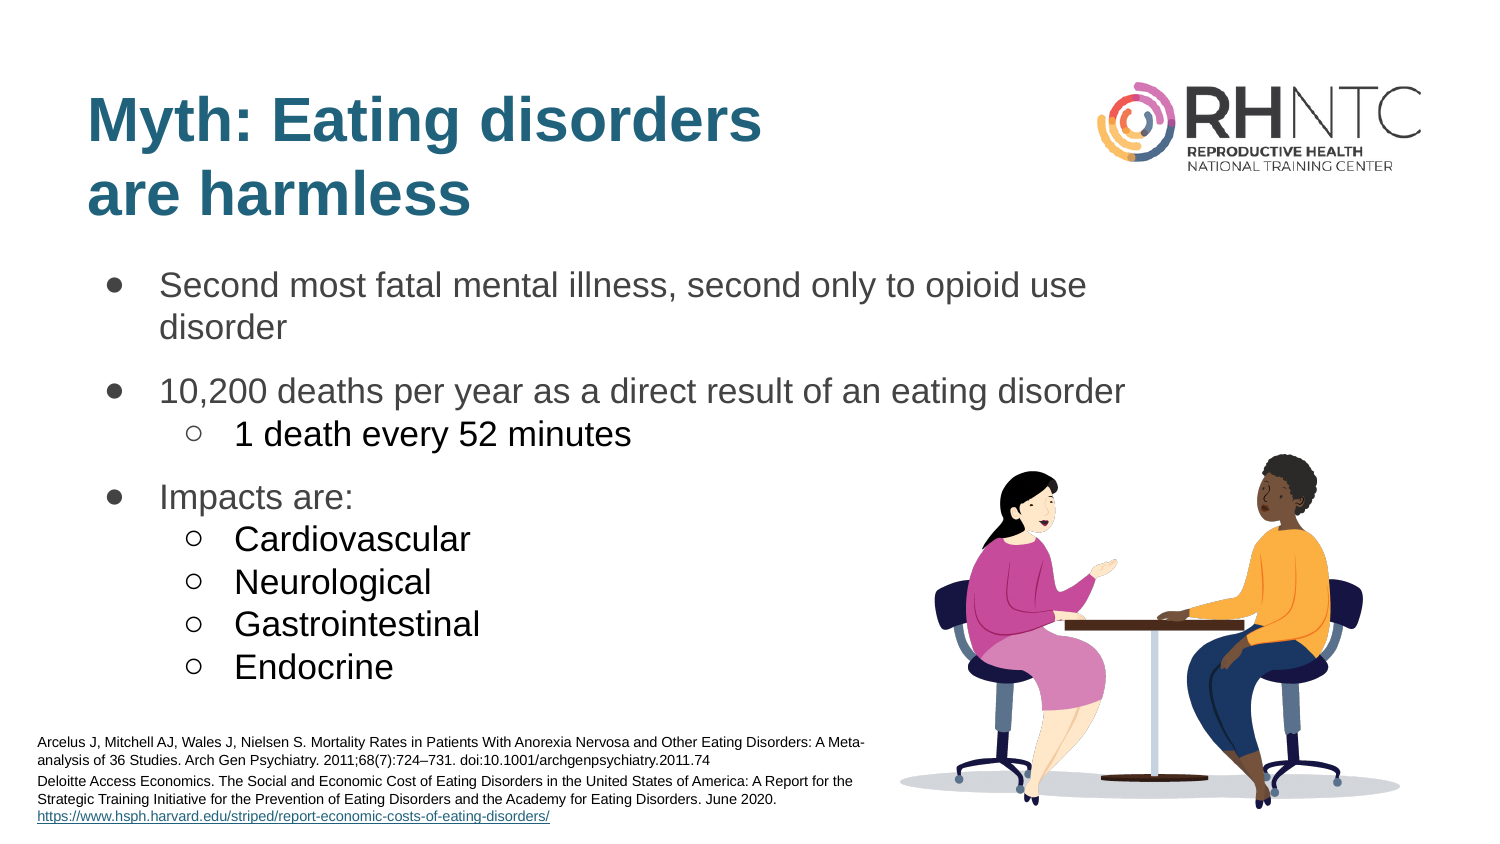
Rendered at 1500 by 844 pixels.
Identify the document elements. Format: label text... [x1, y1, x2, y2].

title Myth: Eating disorders are harmless [72, 70, 969, 171]
list Second most fatal mental illness, second only to opioid use disorder 10,200 deaths per year as a direct result of an eating disorder 1 death every 52 minutes Impacts are: Cardiovascular Neurological Gastrointestinal Endocrine [69, 254, 1209, 727]
picture [900, 454, 1400, 809]
picture [1097, 82, 1421, 171]
list Arcelus J, Mitchell AJ, Wales J, Nielsen S. Mortality Rates in Patients With Anorexia Nervosa and Other Eating Disorders: A Meta-analysis of 36 Studies. Arch Gen Psychiatry. 2011;68(7):724–731. doi:10.1001/archgenpsychiatry.2011.74 Deloitte Access Economics. The Social and Economic Cost of Eating Disorders in the United States of America: A Report for the Strategic Training Initiative for the Prevention of Eating Disorders and the Academy for Eating Disorders. June 2020. https://www.hsph.harvard.edu/striped/report-economic-costs-of-eating-disorders/ [22, 725, 881, 834]
